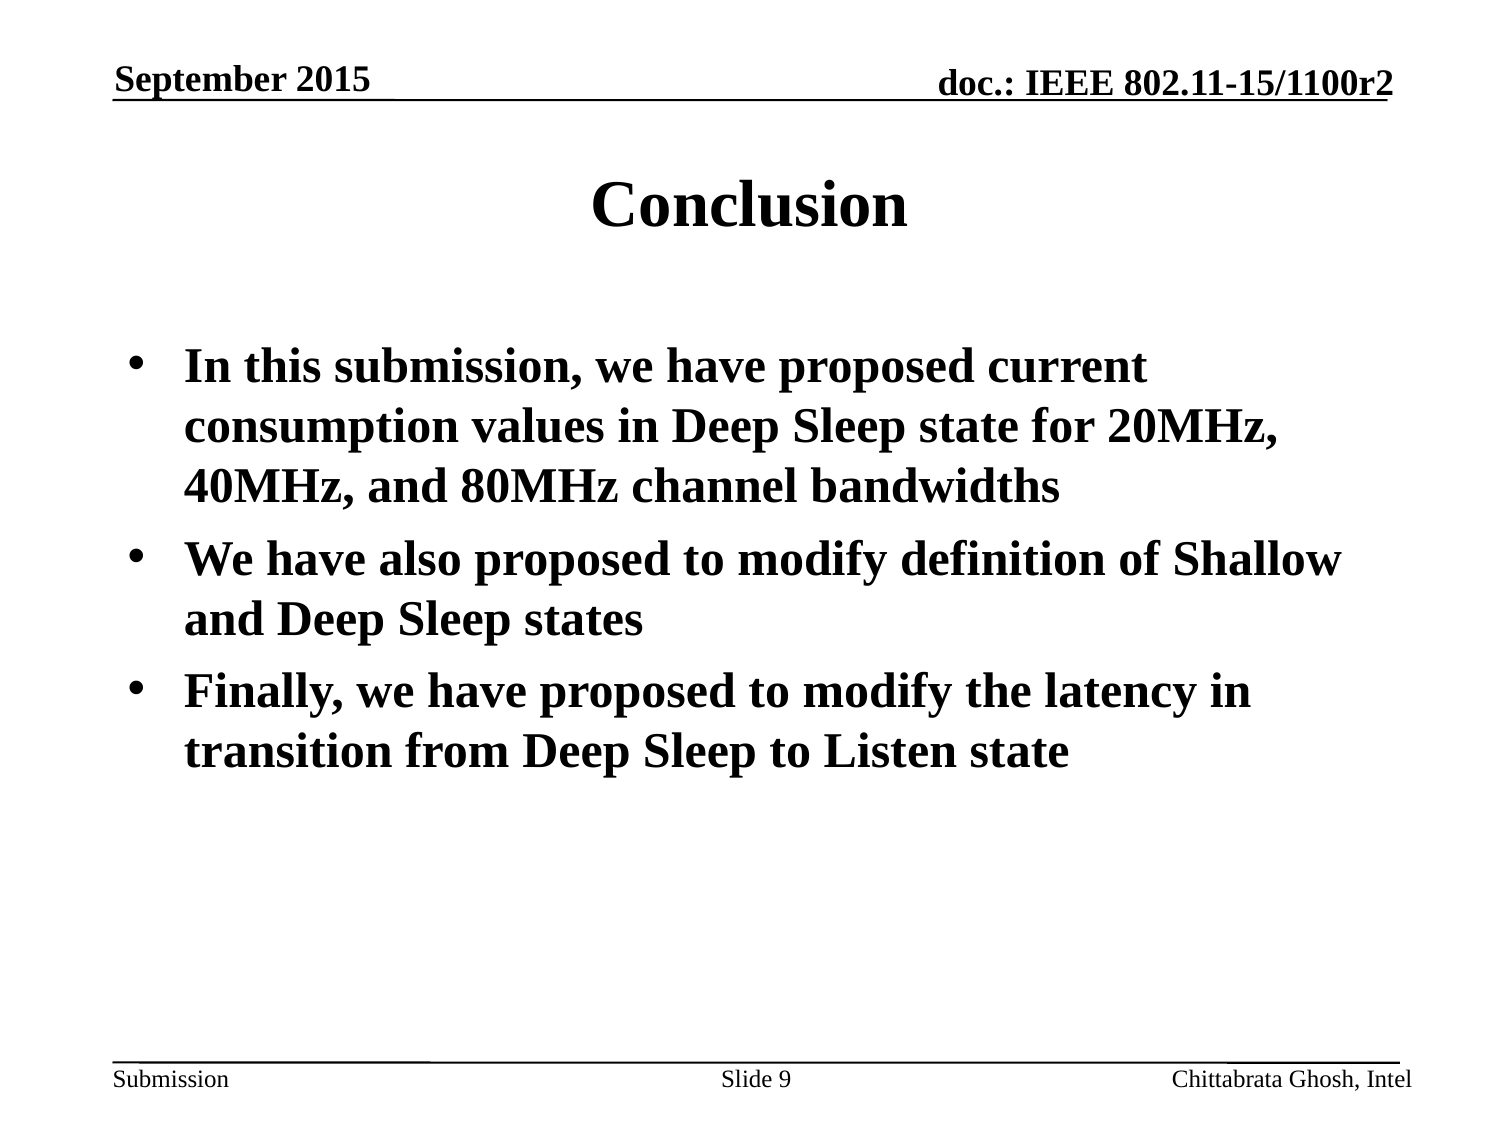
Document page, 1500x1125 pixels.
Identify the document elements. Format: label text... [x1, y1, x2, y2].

list In this submission, we have proposed current consumption values in Deep Sleep state for 20MHz, 40MHz, and 80MHz channel bandwidths We have also proposed to modify definition of Shallow and Deep Sleep states Finally, we have proposed to modify the latency in transition from Deep Sleep to Listen state [112, 324, 1388, 1000]
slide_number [114, 54, 423, 100]
title Conclusion [112, 112, 1388, 288]
footer Chittabrata Ghosh, Intel [1066, 1061, 1413, 1100]
slide_number Slide 9 [712, 1061, 800, 1123]
